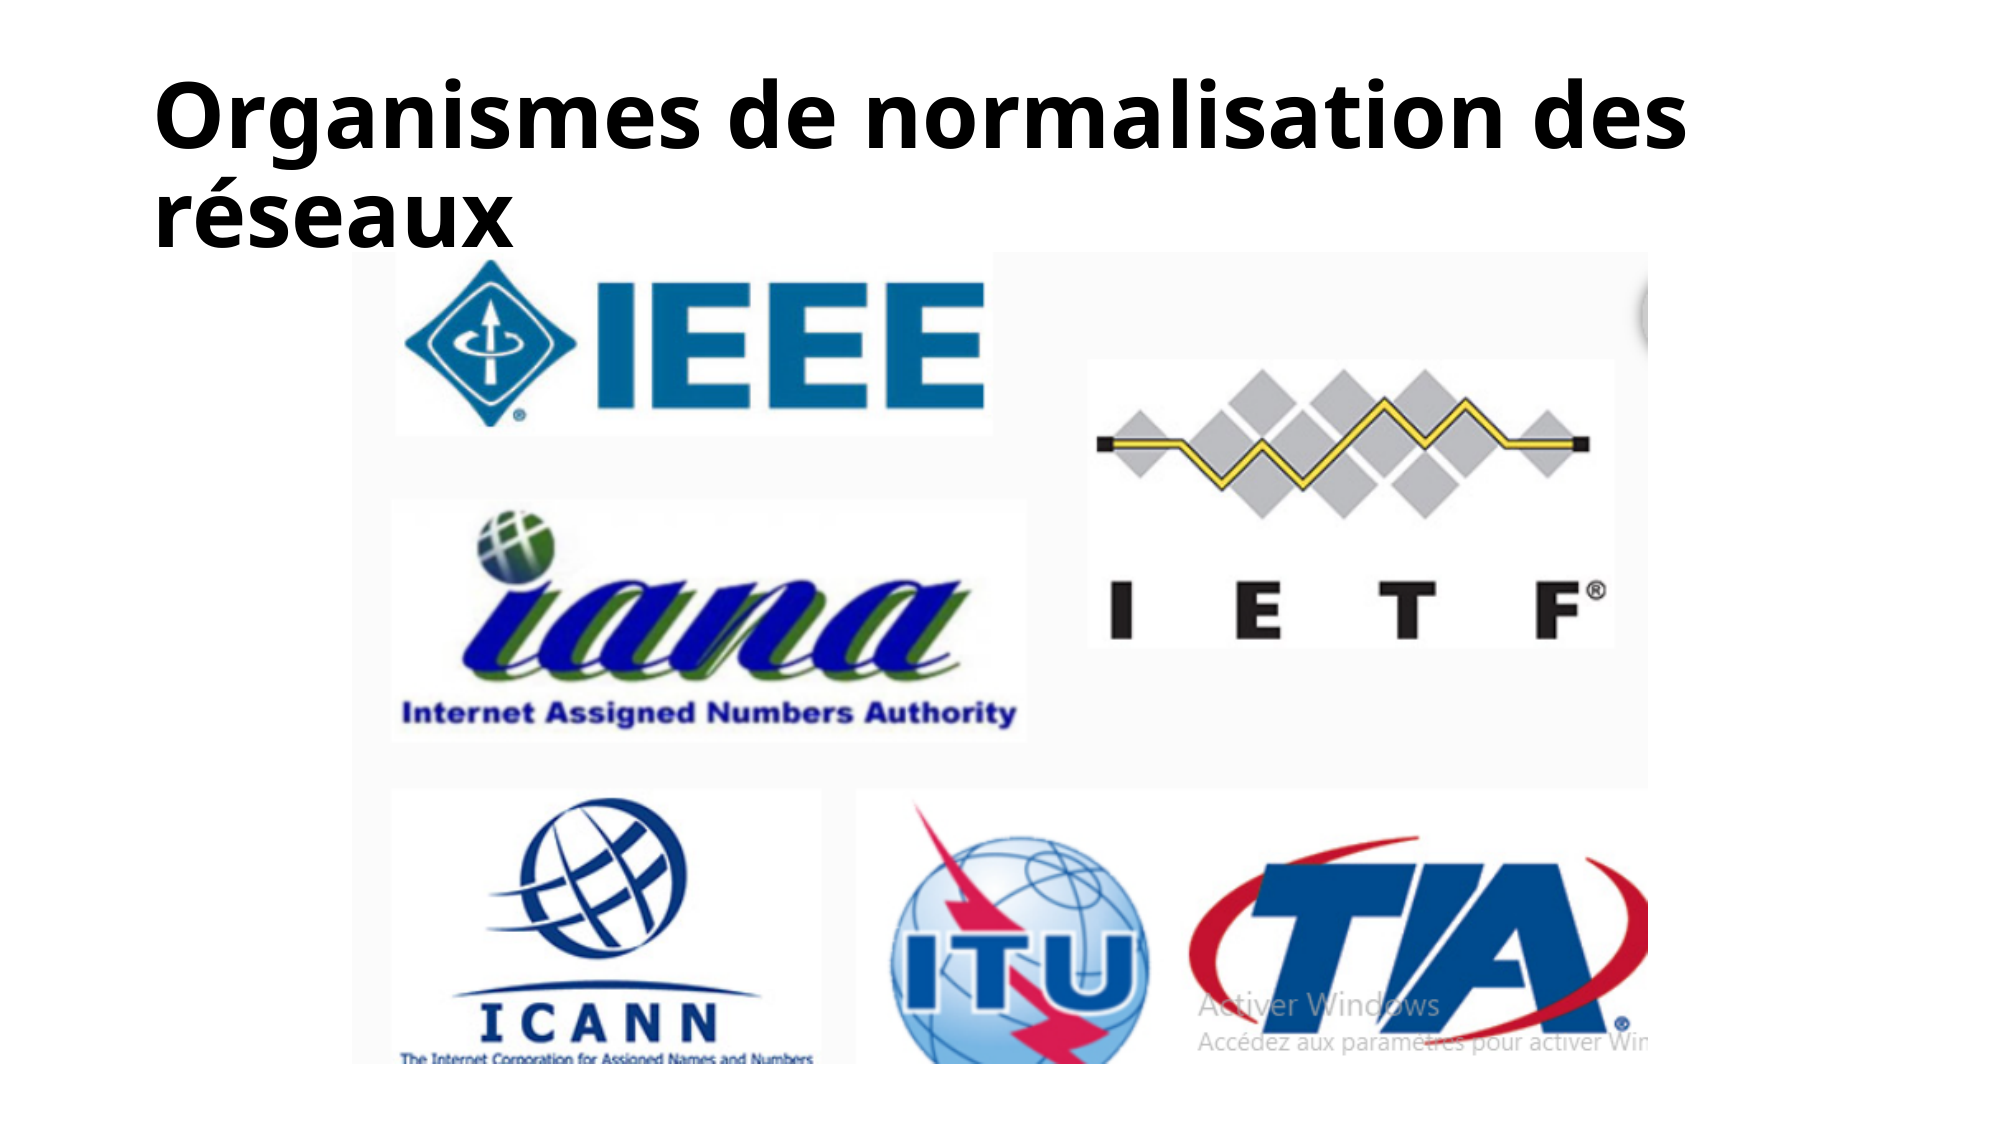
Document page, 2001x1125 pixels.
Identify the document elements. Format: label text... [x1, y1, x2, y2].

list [351, 252, 1648, 1064]
title Organismes de normalisation des réseaux [137, 59, 1863, 278]
